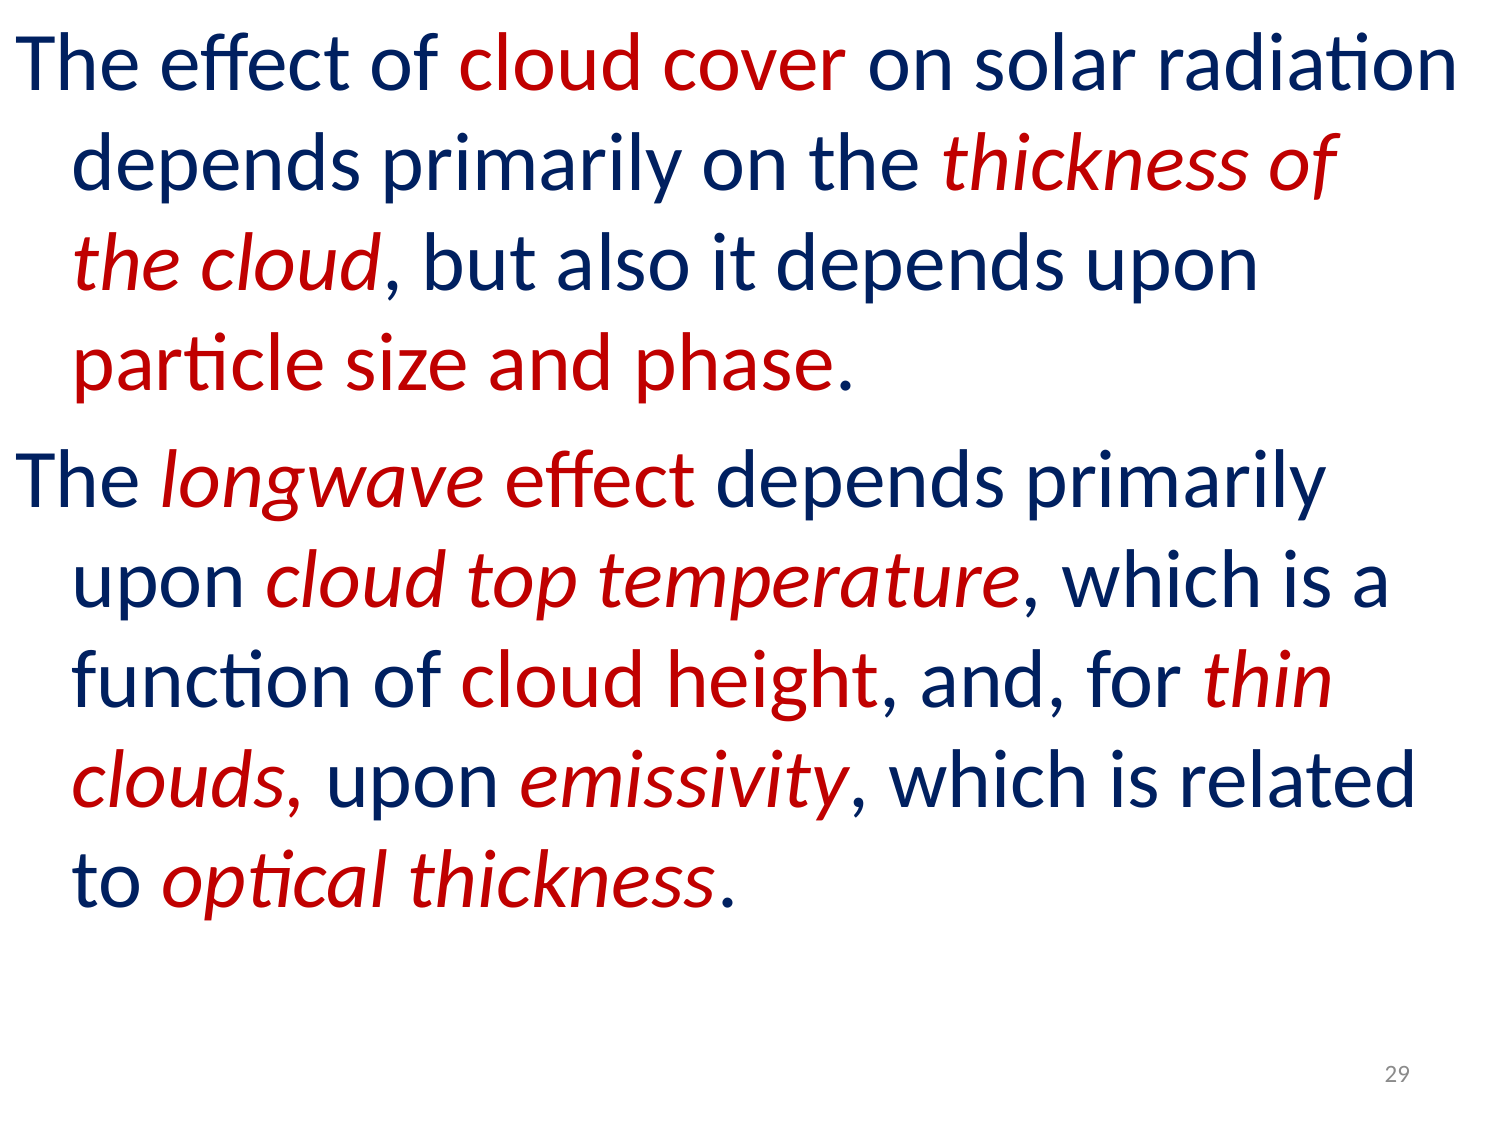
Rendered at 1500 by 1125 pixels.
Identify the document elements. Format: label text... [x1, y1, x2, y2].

list The effect of cloud cover on solar radiation depends primarily on the thickness of the cloud, but also it depends upon particle size and phase. The longwave effect depends primarily upon cloud top temperature, which is a function of cloud height, and, for thin clouds, upon emissivity, which is related to optical thickness. [0, 0, 1475, 1125]
slide_number 29 [1074, 1042, 1425, 1103]
